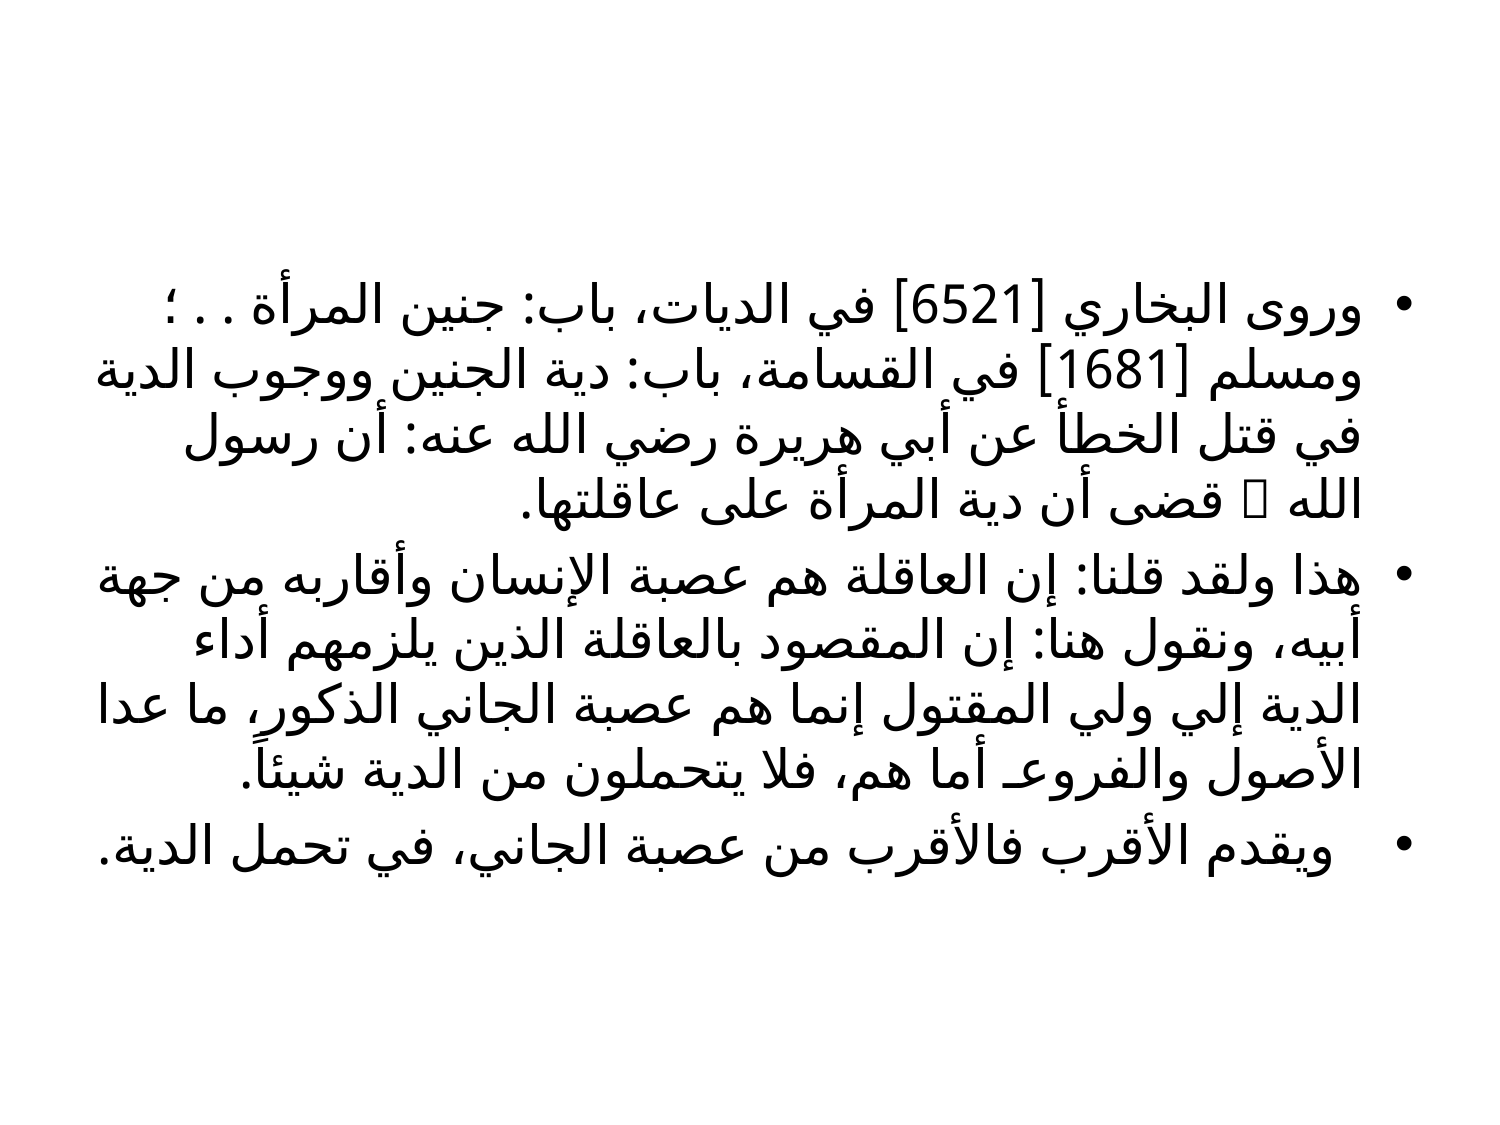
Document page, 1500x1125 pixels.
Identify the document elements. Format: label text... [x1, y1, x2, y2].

list وروى البخاري [6521] في الديات، باب: جنين المرأة . . ؛ ومسلم [1681] في القسامة، باب: دية الجنين ووجوب الدية في قتل الخطأ عن أبي هريرة رضي الله عنه: أن رسول الله  قضى أن دية المرأة على عاقلتها. هذا ولقد قلنا: إن العاقلة هم عصبة الإنسان وأقاربه من جهة أبيه، ونقول هنا: إن المقصود بالعاقلة الذين يلزمهم أداء الدية إلي ولي المقتول إنما هم عصبة الجاني الذكور، ما عدا الأصول والفروعـ أما هم، فلا يتحملون من الدية شيئاً. ويقدم الأقرب فالأقرب من عصبة الجاني، في تحمل الدية. [75, 262, 1425, 1005]
